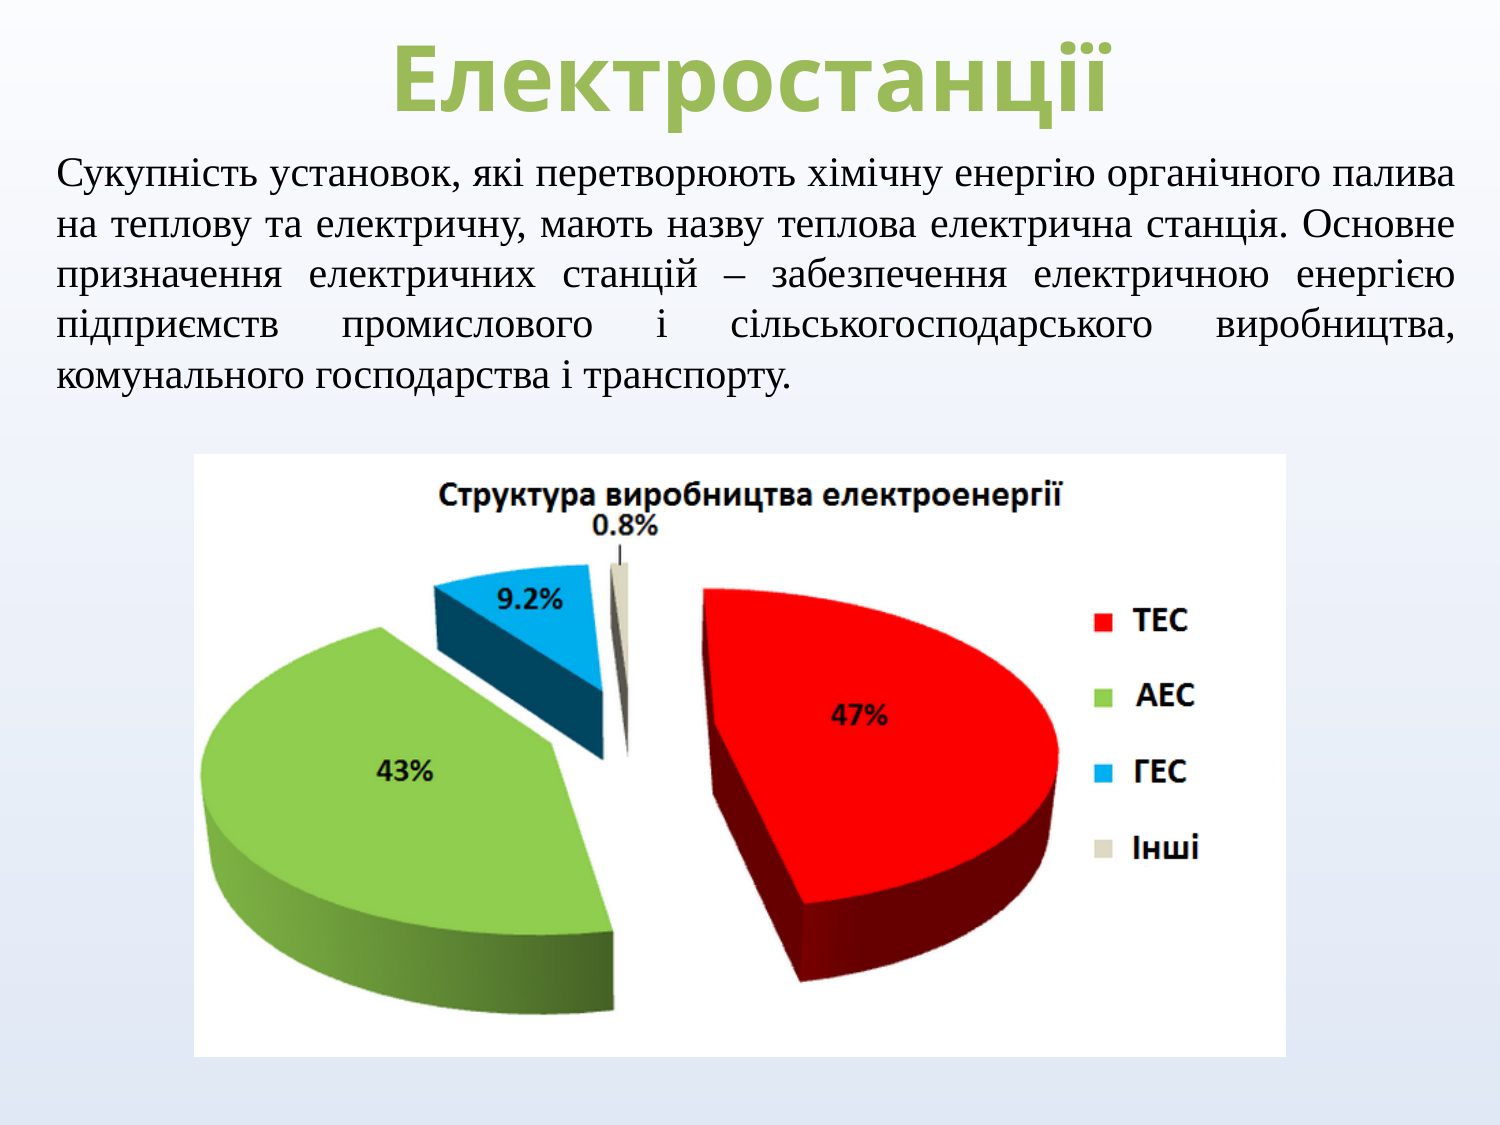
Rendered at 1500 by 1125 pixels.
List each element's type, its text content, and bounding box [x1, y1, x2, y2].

list Сукупність установок, які перетворюють хімічну енергію органічного палива на теплову та електричну, мають назву теплова електрична станція. Основне призначення електричних станцій – забезпечення електричною енергією підприємств промислового і сільськогосподарського виробництва, комунального господарства і транспорту. [41, 137, 1471, 445]
title Електростанції [75, 0, 1425, 137]
picture [194, 453, 1286, 1057]
